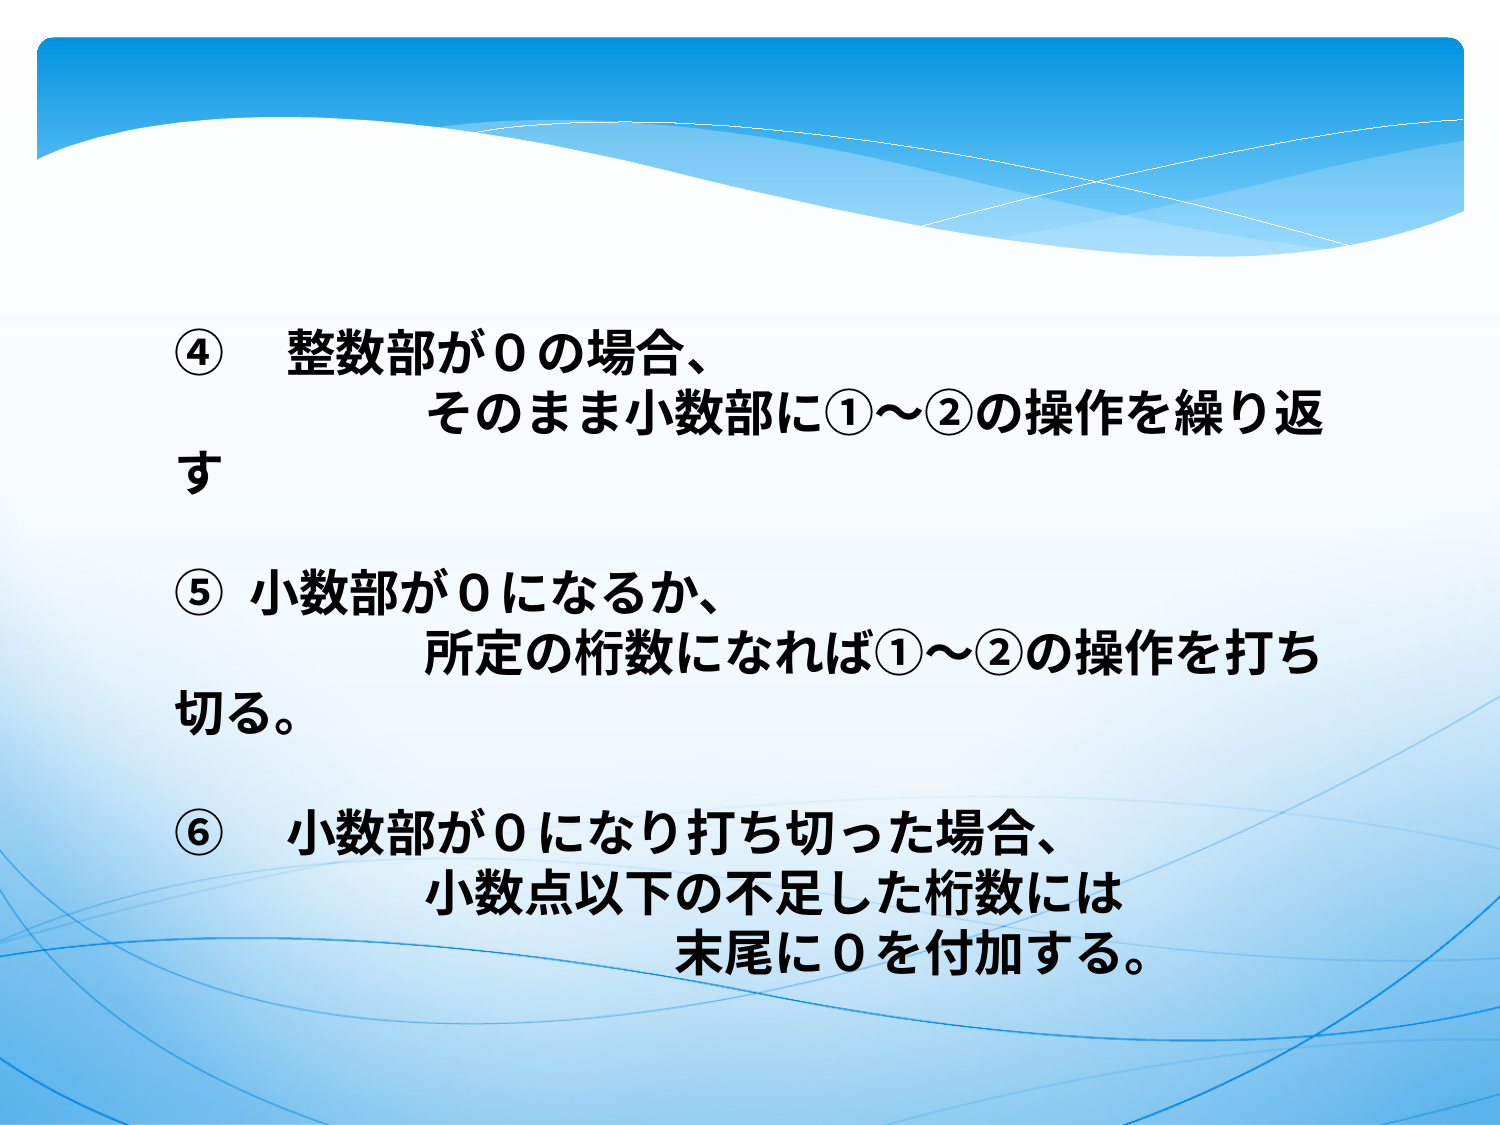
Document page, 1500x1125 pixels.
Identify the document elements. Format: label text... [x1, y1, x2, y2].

text_box ④ 整数部が０の場合、 そのまま小数部に①～②の操作を繰り返す 小数部が０になるか、 所定の桁数になれば①～②の操作を打ち切る。 ⑥ 小数部が０になり打ち切った場合、 小数点以下の不足した桁数には 末尾に０を付加する。 [159, 314, 1388, 990]
